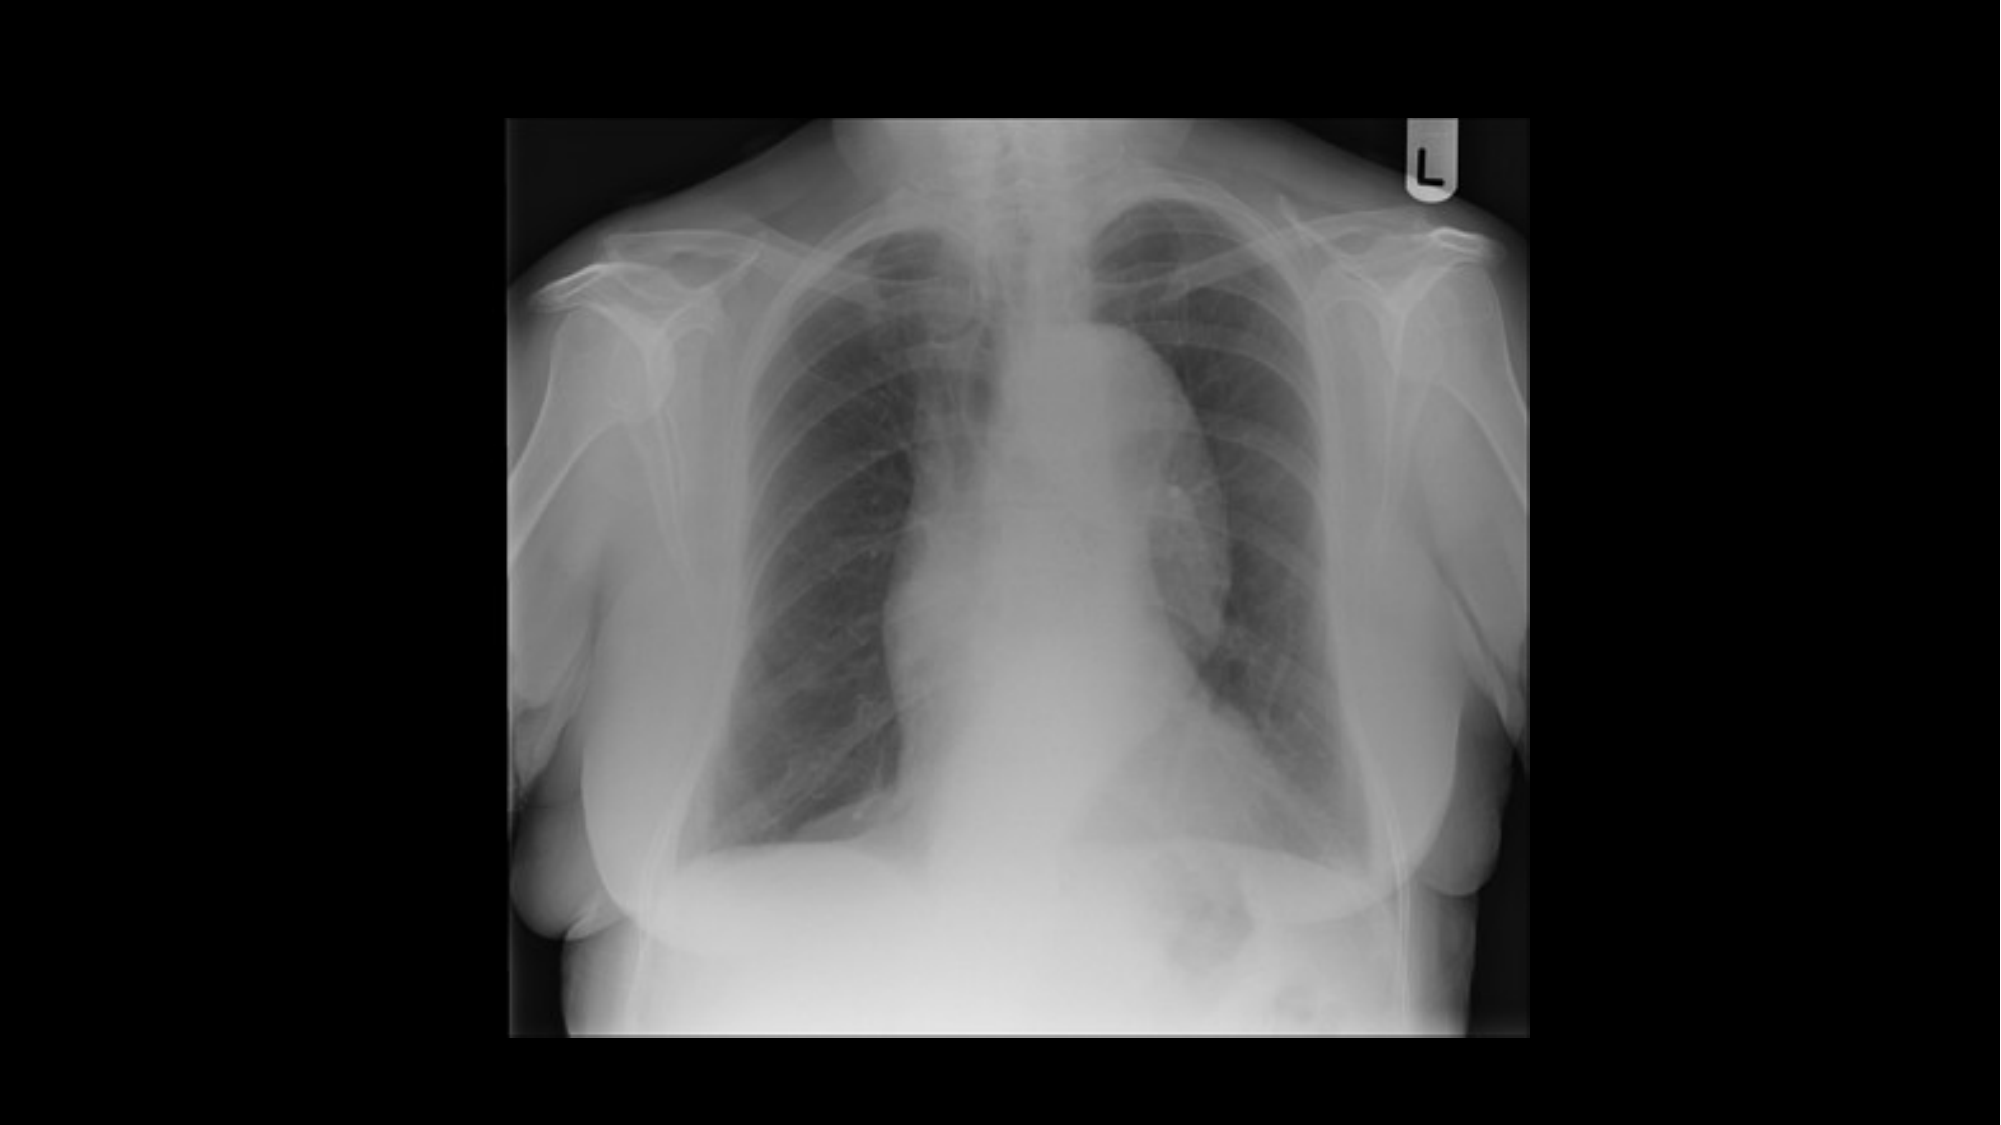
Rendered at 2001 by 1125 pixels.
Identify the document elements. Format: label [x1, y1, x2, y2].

list [406, 118, 1530, 1038]
